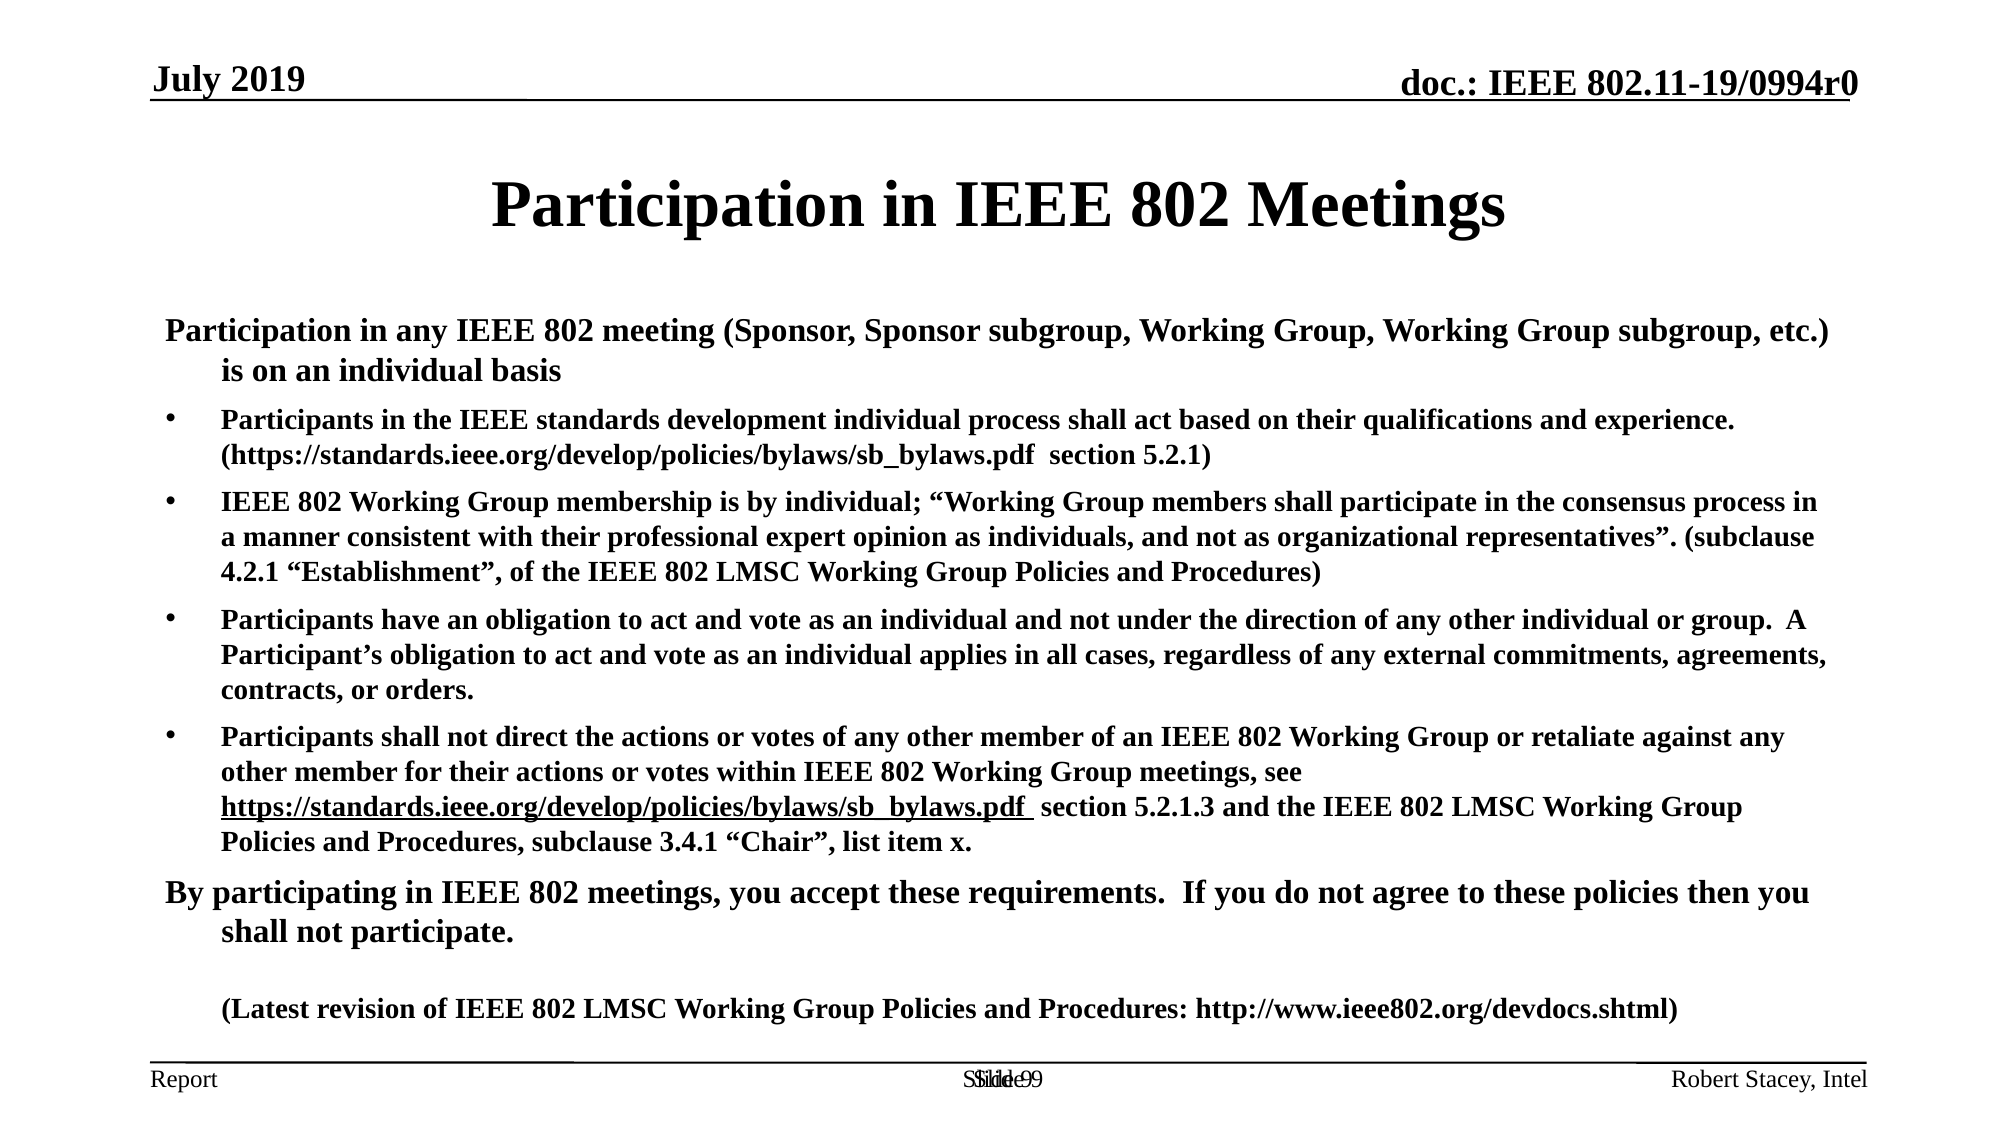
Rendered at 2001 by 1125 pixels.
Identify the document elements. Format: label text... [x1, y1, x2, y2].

footer Robert Stacey, Intel [1171, 1061, 1869, 1093]
slide_number Slide 9 [950, 1061, 1067, 1123]
title Participation in IEEE 802 Meetings [149, 112, 1850, 288]
list Participation in any IEEE 802 meeting (Sponsor, Sponsor subgroup, Working Group, Working Group subgroup, etc.) is on an individual basis Participants in the IEEE standards development individual process shall act based on their qualifications and experience. (https://standards.ieee.org/develop/policies/bylaws/sb_bylaws.pdf section 5.2.1) IEEE 802 Working Group membership is by individual; “Working Group members shall participate in the consensus process in a manner consistent with their professional expert opinion as individuals, and not as organizational representatives”. (subclause 4.2.1 “Establishment”, of the IEEE 802 LMSC Working Group Policies and Procedures) Participants have an obligation to act and vote as an individual and not under the direction of any other individual or group. A Participant’s obligation to act and vote as an individual applies in all cases, regardless of any external commitments, agreements, contracts, or orders. Participants shall not direct the actions or votes of any other member of an IEEE 802 Working Group or retaliate against any other member for their actions or votes within IEEE 802 Working Group meetings, see https://standards.ieee.org/develop/policies/bylaws/sb_bylaws.pdf section 5.2.1.3 and the IEEE 802 LMSC Working Group Policies and Procedures, subclause 3.4.1 “Chair”, list item x. By participating in IEEE 802 meetings, you accept these requirements. If you do not agree to these policies then you shall not participate. (Latest revision of IEEE 802 LMSC Working Group Policies and Procedures: http://www.ieee802.org/devdocs.shtml) [149, 299, 1850, 1000]
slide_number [152, 54, 563, 100]
